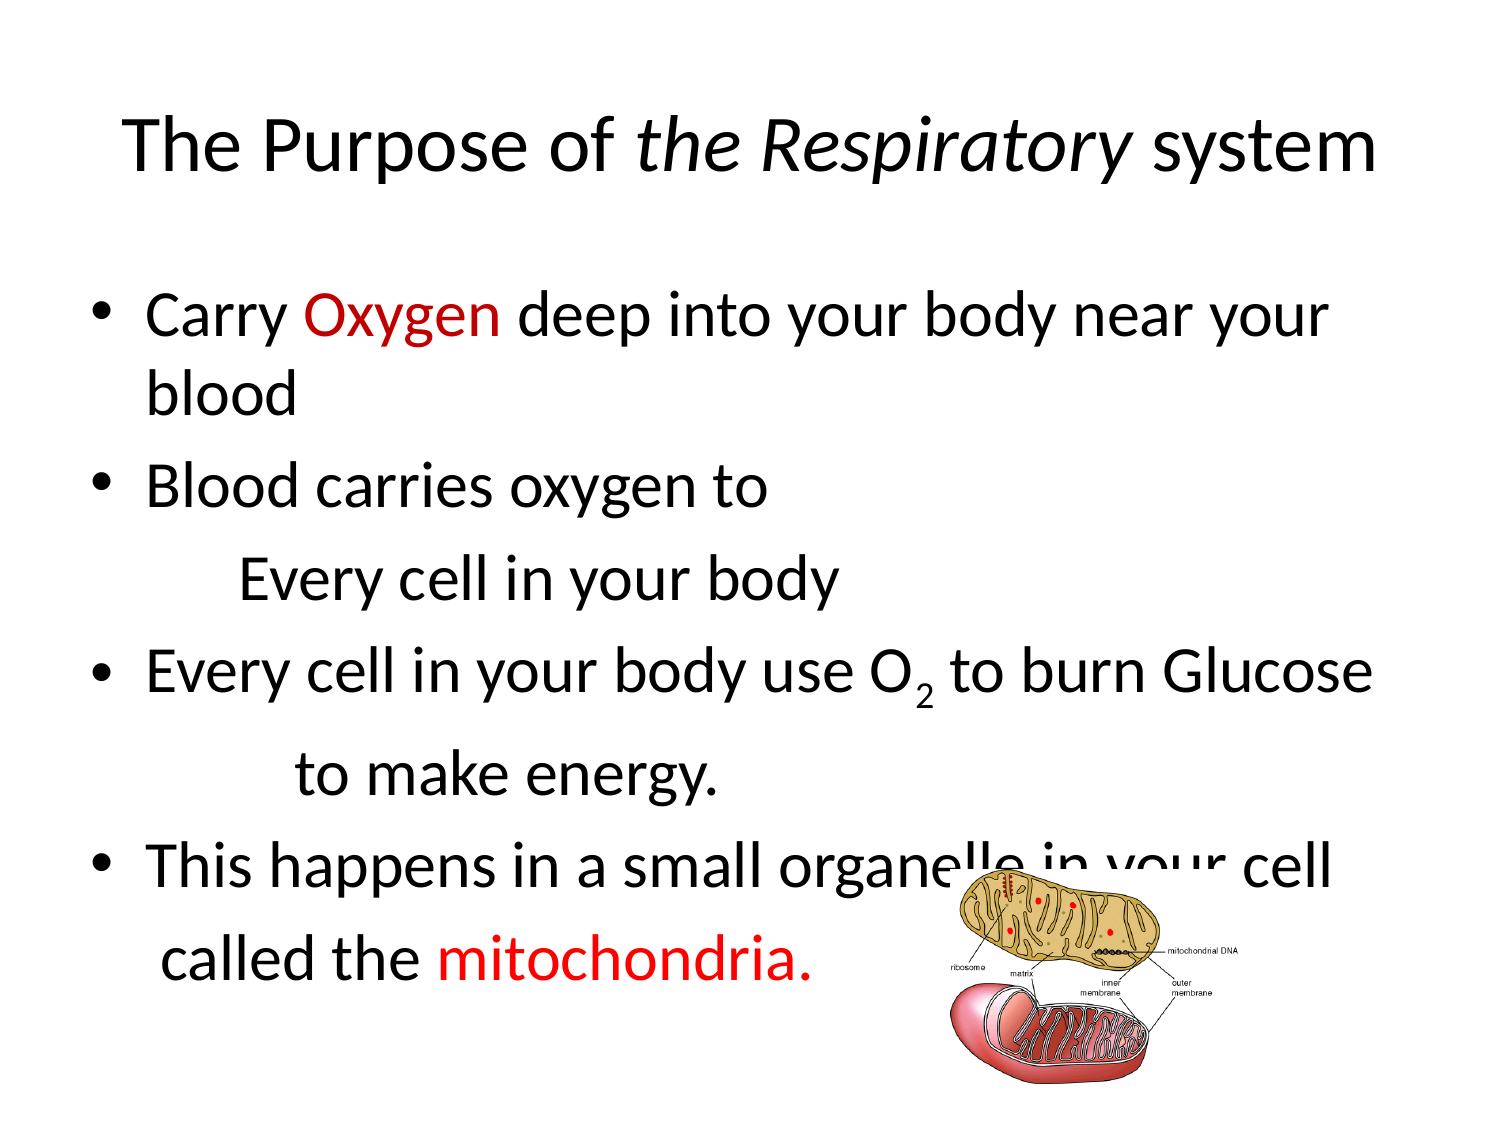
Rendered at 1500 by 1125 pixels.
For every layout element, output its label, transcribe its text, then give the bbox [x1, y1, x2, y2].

picture [950, 869, 1239, 1085]
title The Purpose of the Respiratory system [75, 45, 1425, 233]
list Carry Oxygen deep into your body near your blood Blood carries oxygen to Every cell in your body Every cell in your body use O2 to burn Glucose to make energy. This happens in a small organelle in your cell called the mitochondria. [75, 262, 1425, 1005]
